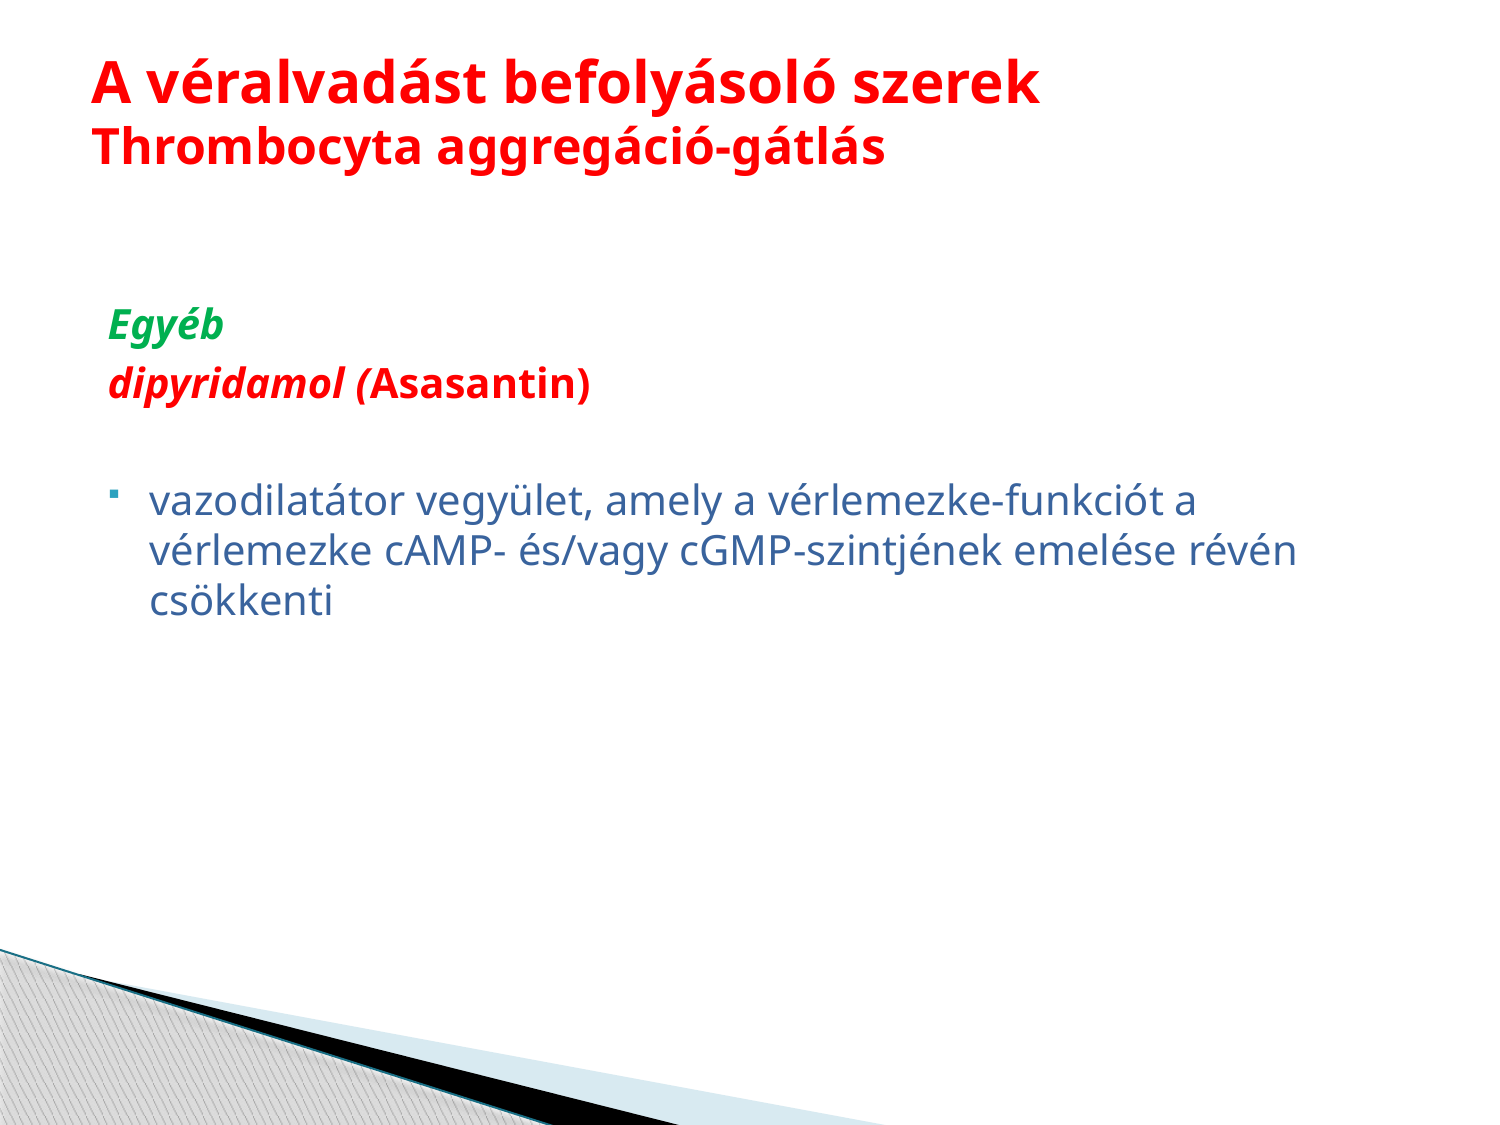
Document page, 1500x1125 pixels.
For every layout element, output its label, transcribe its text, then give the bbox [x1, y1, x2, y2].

list Egyéb dipyridamol (Asasantin) vazodilatátor vegyület, amely a vérlemezke-funkciót a vérlemezke cAMP- és/vagy cGMP-szintjének emelése révén csökkenti [75, 290, 1425, 1024]
title A véralvadást befolyásoló szerek Thrombocyta aggregáció-gátlás [76, 0, 1427, 220]
